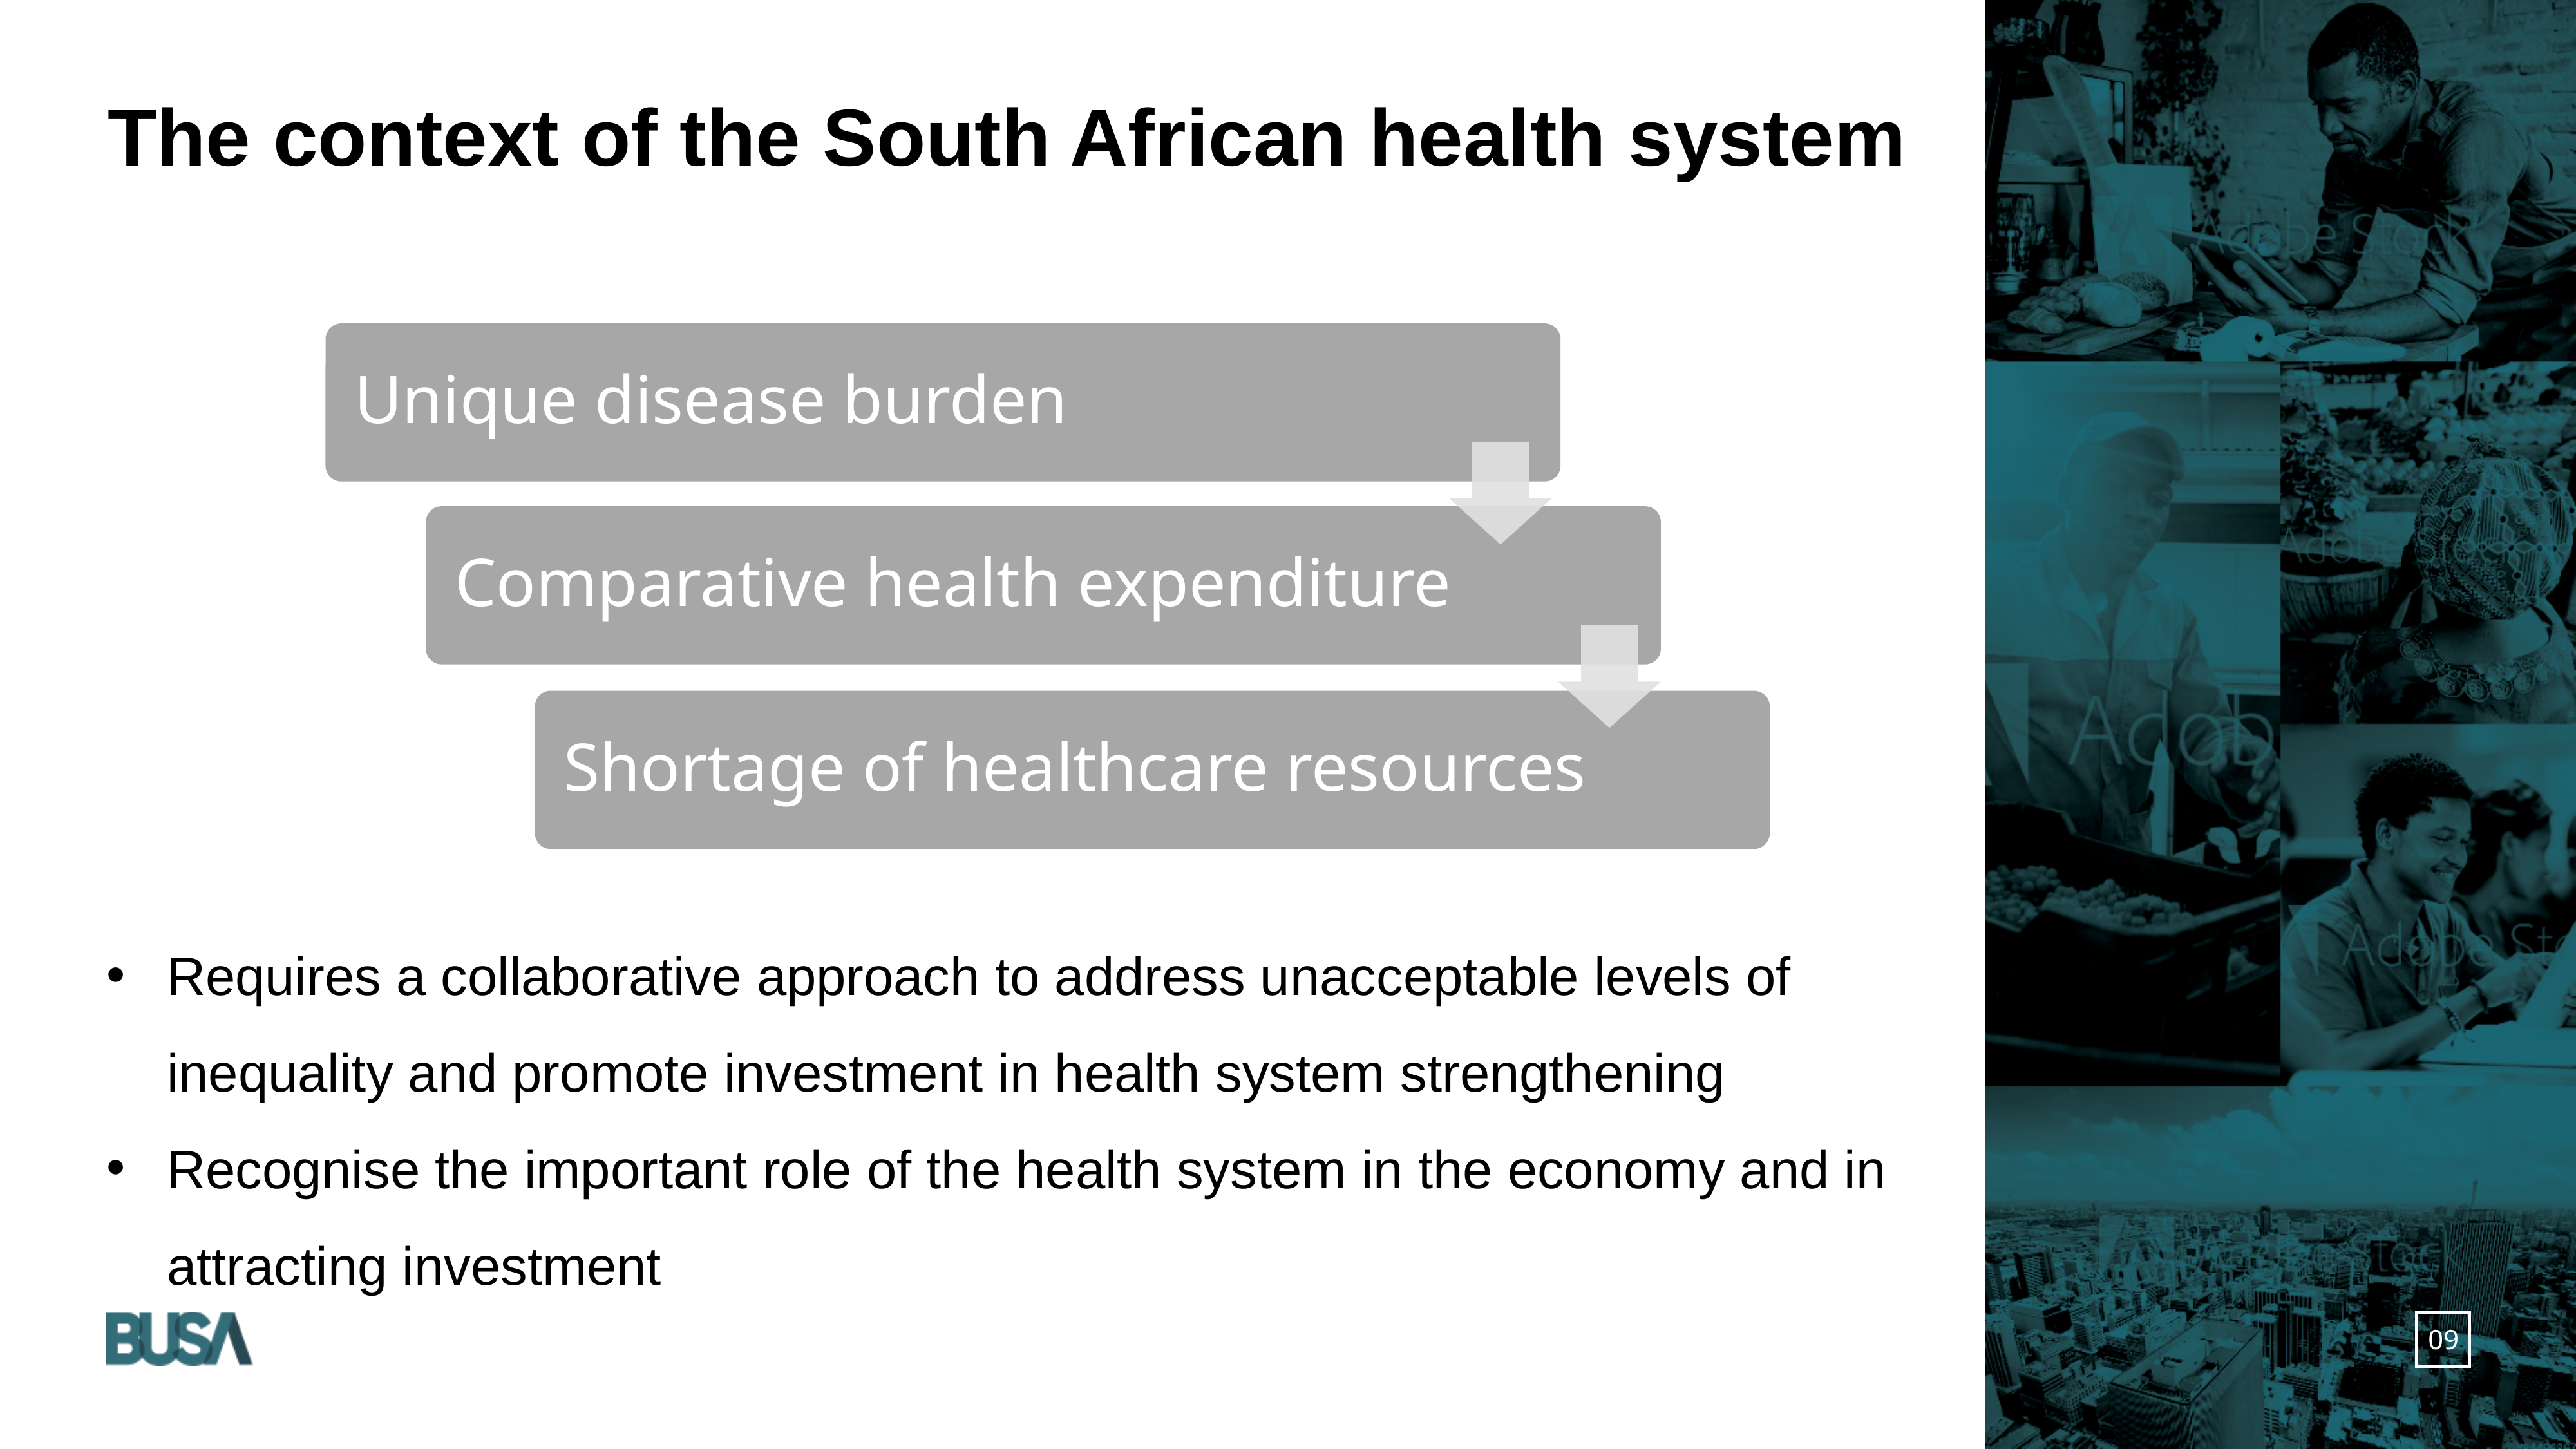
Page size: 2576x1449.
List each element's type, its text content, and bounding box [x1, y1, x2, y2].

picture [1985, 0, 2576, 1449]
text_box The context of the South African health system [102, 99, 1934, 187]
picture [106, 1312, 253, 1367]
text_box Requires a collaborative approach to address unacceptable levels of inequality and promote investment in health system strengthening Recognise the important role of the health system in the economy and in attracting investment [101, 904, 1934, 1449]
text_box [316, 321, 1770, 849]
